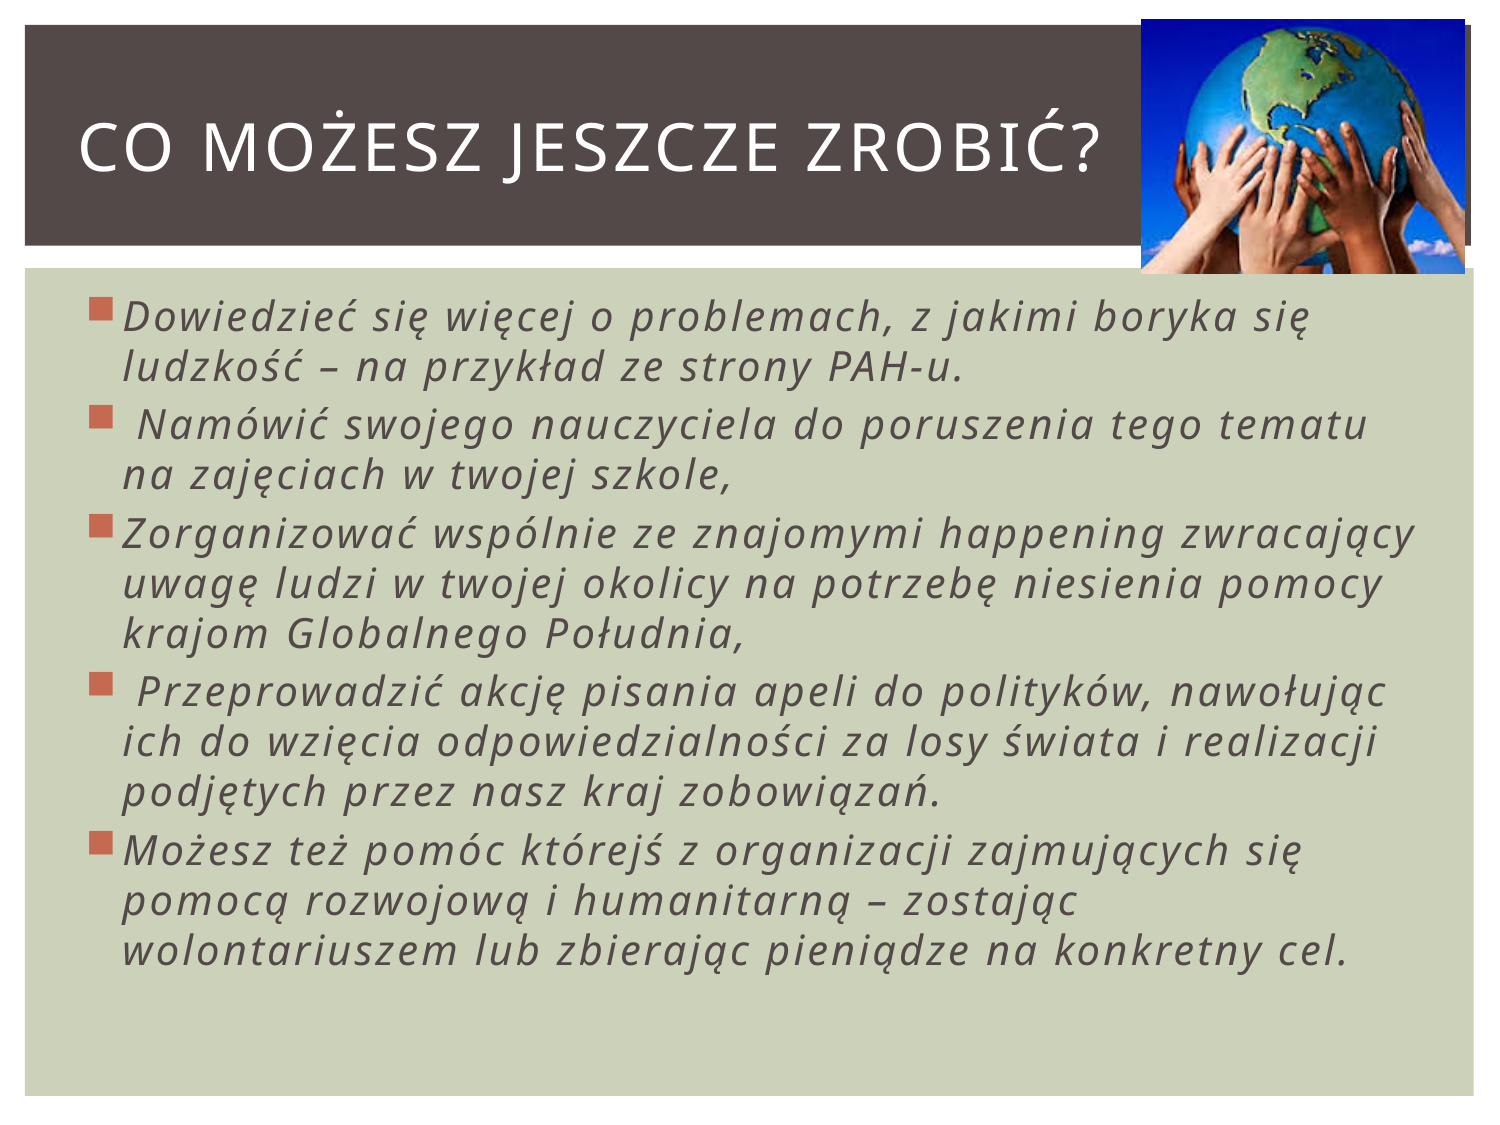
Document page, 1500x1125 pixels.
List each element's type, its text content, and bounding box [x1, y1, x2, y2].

title co możesz jeszcze zrobić? [62, 58, 1136, 232]
picture [1141, 18, 1466, 275]
list Dowiedzieć się więcej o problemach, z jakimi boryka się ludzkość – na przykład ze strony PAH-u. Namówić swojego nauczyciela do poruszenia tego tematu na zajęciach w twojej szkole, Zorganizować wspólnie ze znajomymi happening zwracający uwagę ludzi w twojej okolicy na potrzebę niesienia pomocy krajom Globalnego Południa, Przeprowadzić akcję pisania apeli do polityków, nawołując ich do wzięcia odpowiedzialności za losy świata i realizacji podjętych przez nasz kraj zobowiązań. Możesz też pomóc którejś z organizacji zajmujących się pomocą rozwojową i humanitarną – zostając wolontariuszem lub zbierając pieniądze na konkretny cel. [62, 281, 1436, 1071]
